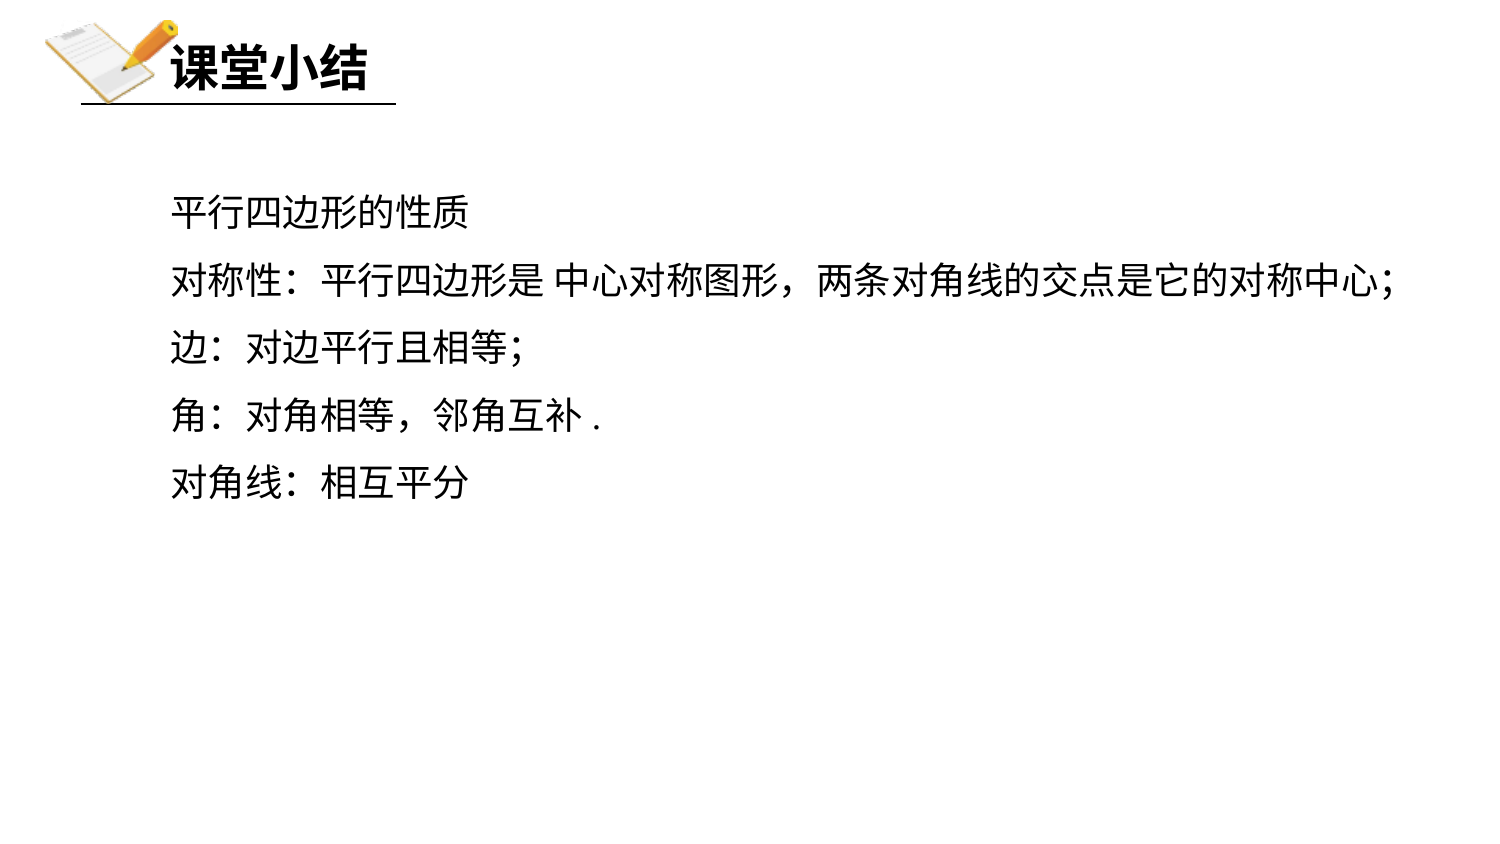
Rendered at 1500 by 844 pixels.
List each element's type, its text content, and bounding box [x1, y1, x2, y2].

text_box 平行四边形的性质 对称性：平行四边形是 中心对称图形，两条对角线的交点是它的对称中心； 边：对边平行且相等； 角：对角相等，邻角互补. 对角线：相互平分 [80, 159, 1456, 512]
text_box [44, 19, 396, 105]
